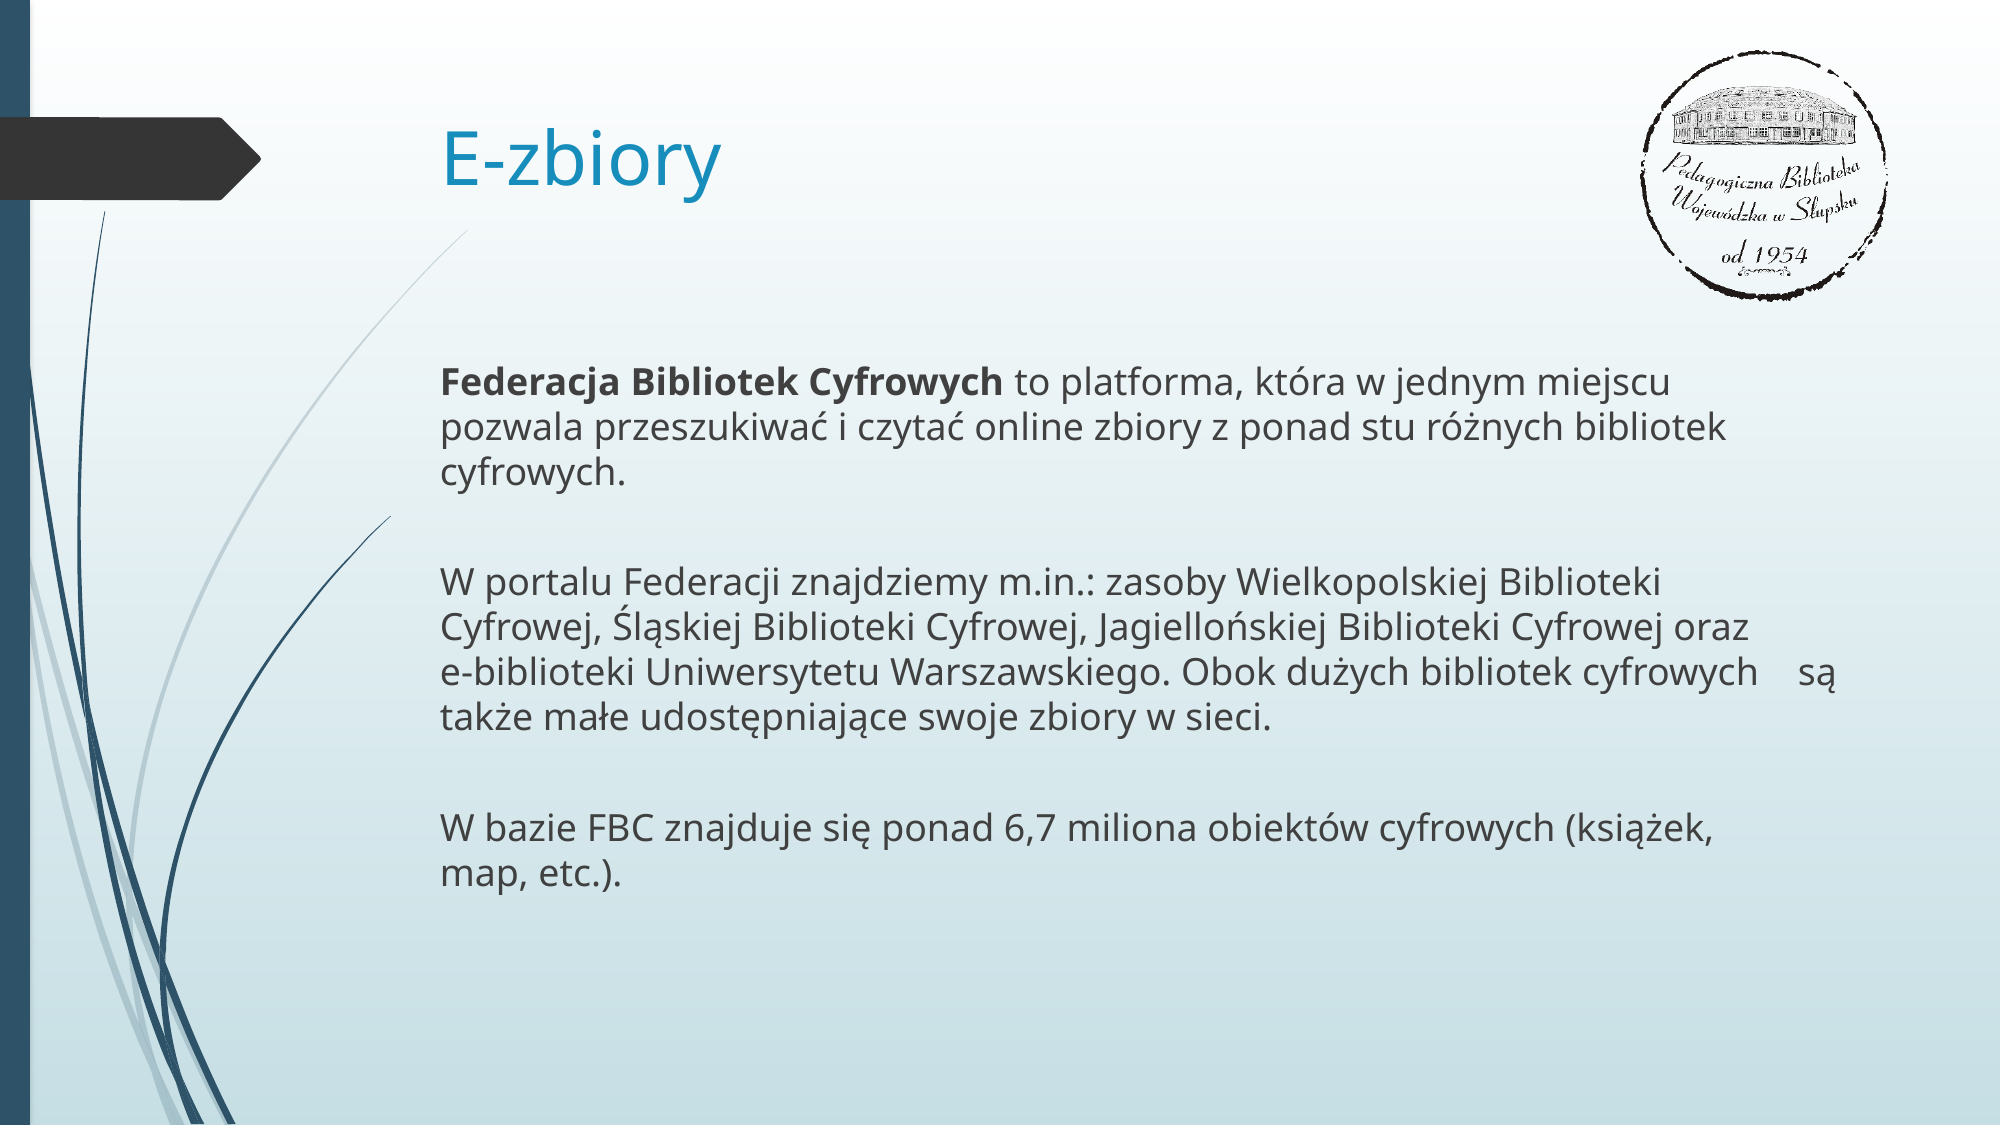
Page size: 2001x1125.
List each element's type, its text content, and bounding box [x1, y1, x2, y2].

picture [1639, 50, 1888, 302]
list Federacja Bibliotek Cyfrowych to platforma, która w jednym miejscu pozwala przeszukiwać i czytać online zbiory z ponad stu różnych bibliotek cyfrowych. W portalu Federacji znajdziemy m.in.: zasoby Wielkopolskiej Biblioteki Cyfrowej, Śląskiej Biblioteki Cyfrowej, Jagiellońskiej Biblioteki Cyfrowej oraz e-biblioteki Uniwersytetu Warszawskiego. Obok dużych bibliotek cyfrowych są także małe udostępniające swoje zbiory w sieci. W bazie FBC znajduje się ponad 6,7 miliona obiektów cyfrowych (książek, map, etc.). [424, 350, 1888, 970]
title E-zbiory [425, 102, 1888, 313]
